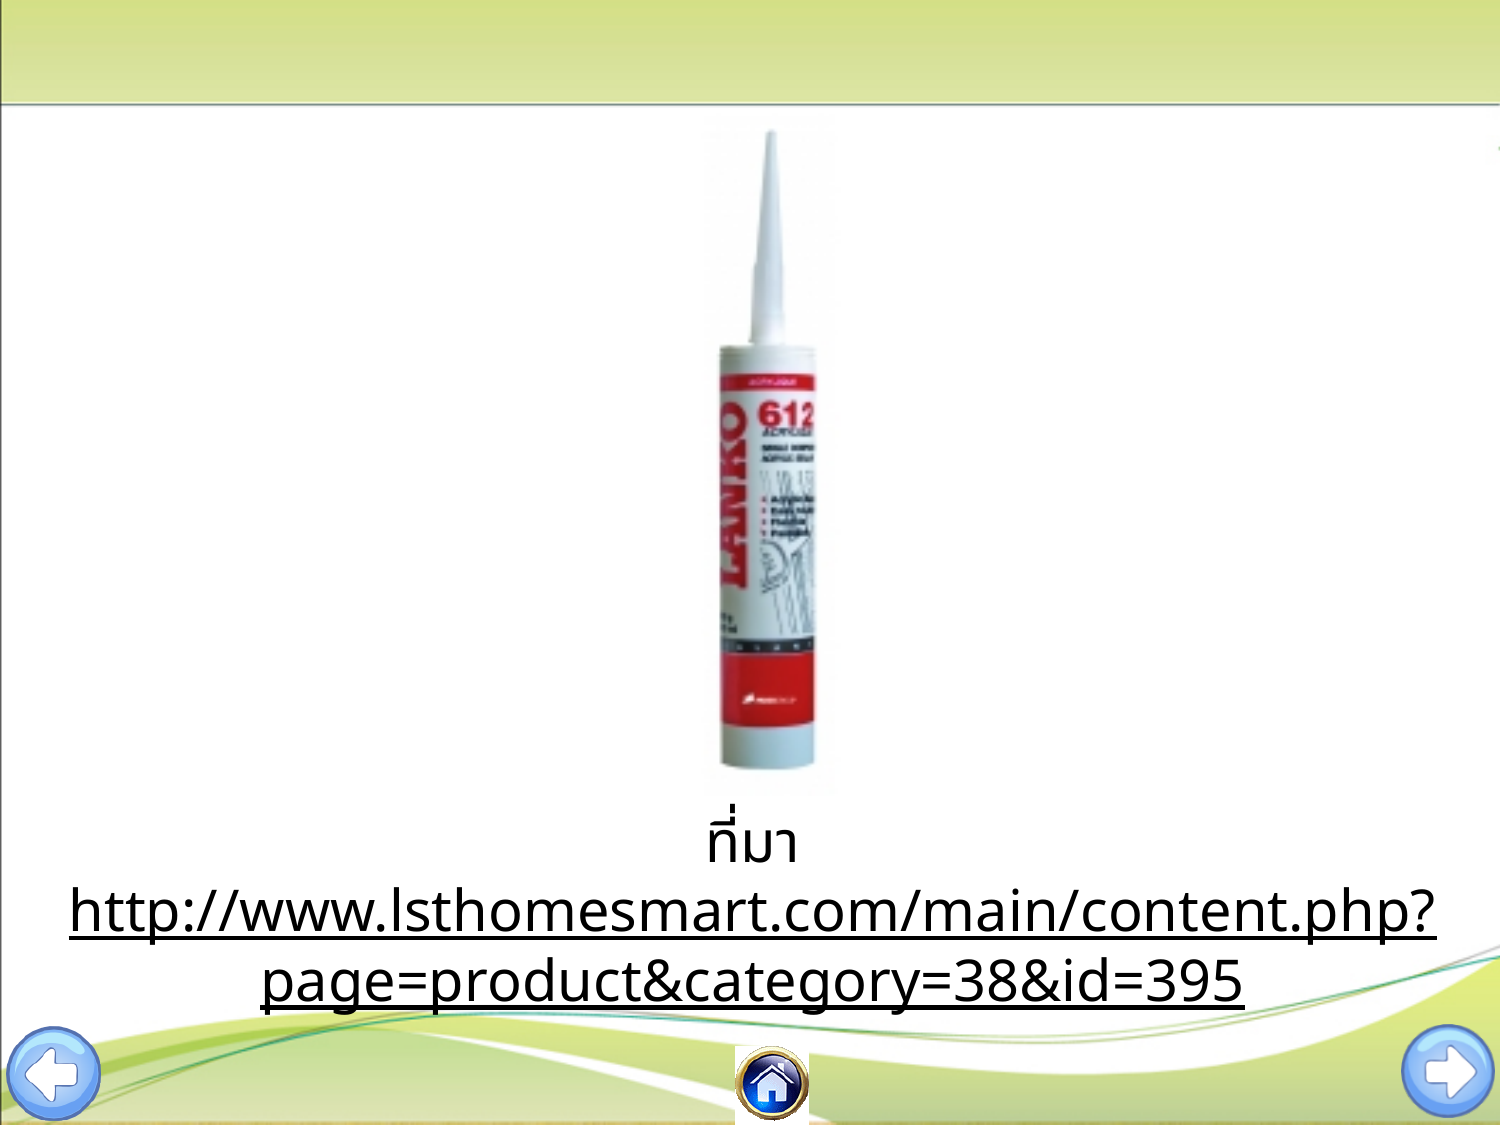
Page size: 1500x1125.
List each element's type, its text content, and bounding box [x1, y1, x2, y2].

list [430, 113, 1113, 796]
picture [0, 0, 1500, 1125]
title ภาพที่ 9.19 กาวอีพ๊อกซี่ ที่มา http://www.lsthomesmart.com/main/content.php?page=product&category=38&id=395 [5, 727, 1500, 1021]
